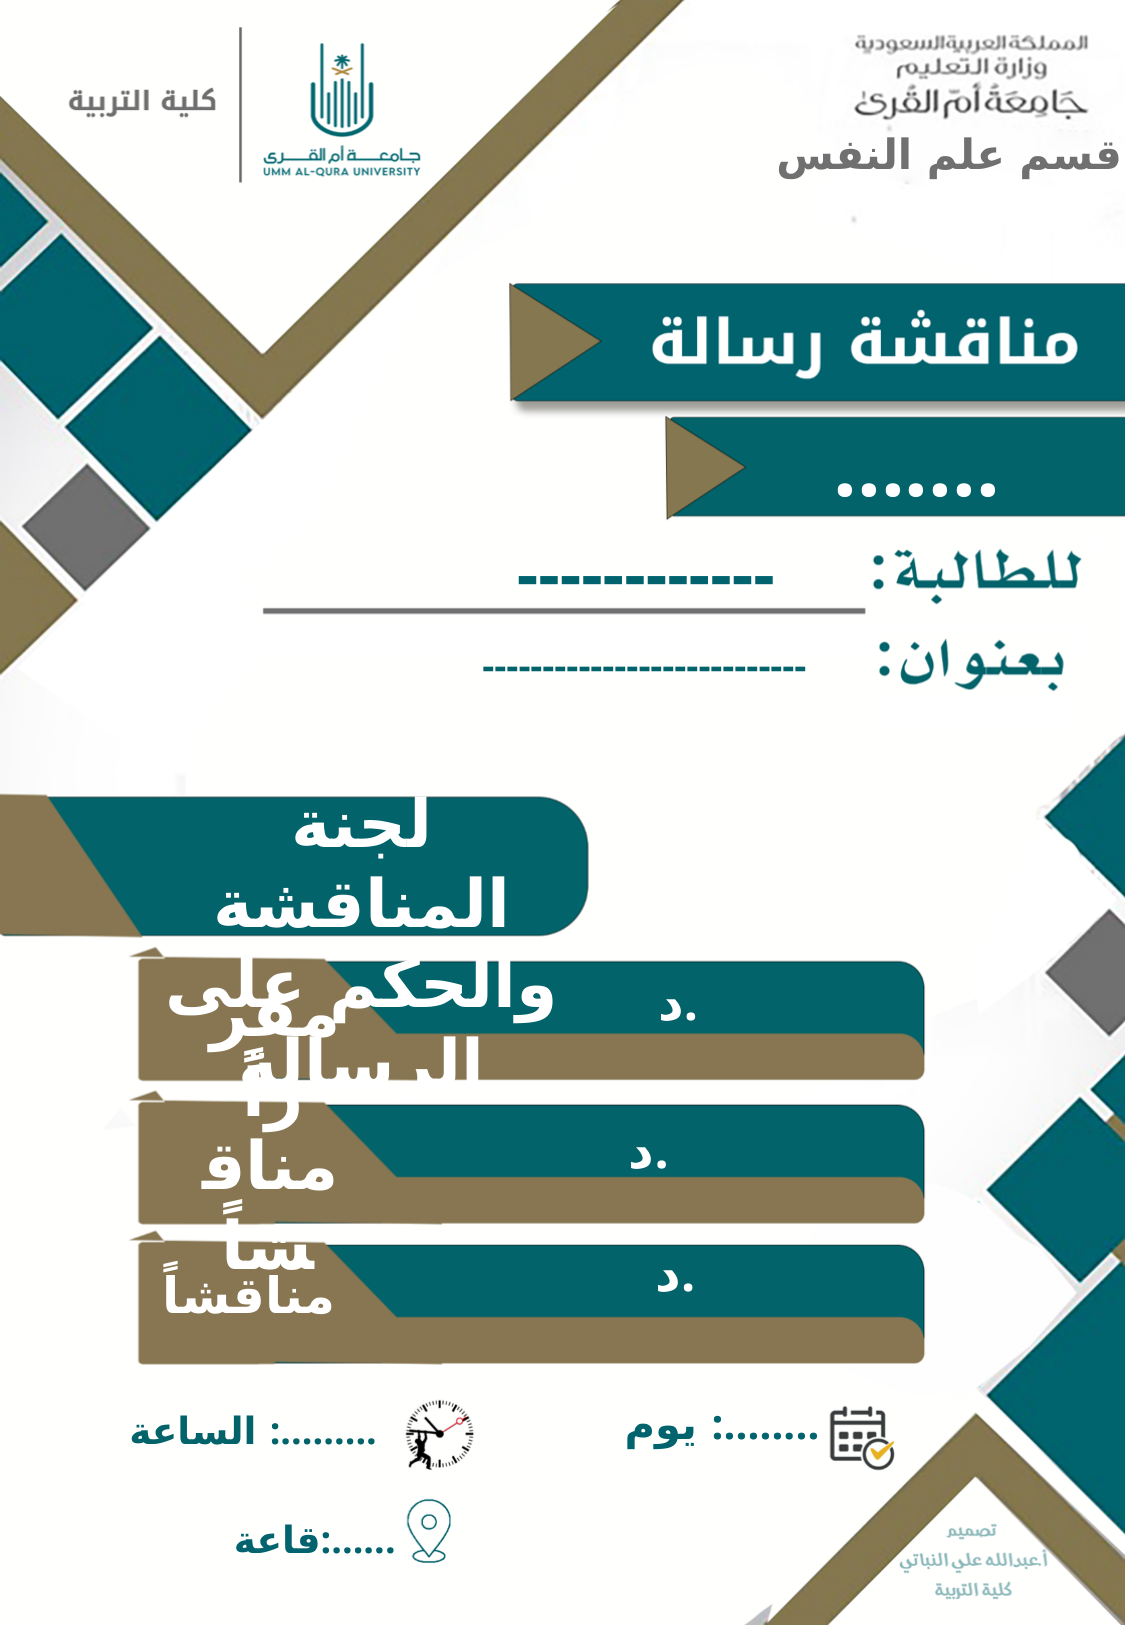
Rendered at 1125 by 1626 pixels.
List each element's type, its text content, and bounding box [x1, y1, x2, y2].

text_box د. [469, 1234, 894, 1309]
text_box قسم علم النفس [726, 120, 1125, 185]
text_box مناقشاً [133, 1256, 370, 1331]
picture [0, 0, 1125, 1625]
text_box الساعة :......... [65, 1399, 392, 1460]
text_box ------------ [348, 524, 943, 620]
text_box مناقشاً [182, 1115, 359, 1256]
text_box لجنة المناقشة والحكم على الرسالة [149, 773, 574, 1109]
text_box قاعة:...... [108, 1508, 411, 1569]
text_box د. [386, 1110, 924, 1186]
text_box --------------------------- [150, 634, 822, 695]
text_box يوم :........ [568, 1390, 835, 1456]
text_box د. [432, 963, 937, 1039]
text_box ....... [741, 405, 1092, 521]
text_box مقرراً [187, 962, 364, 1138]
